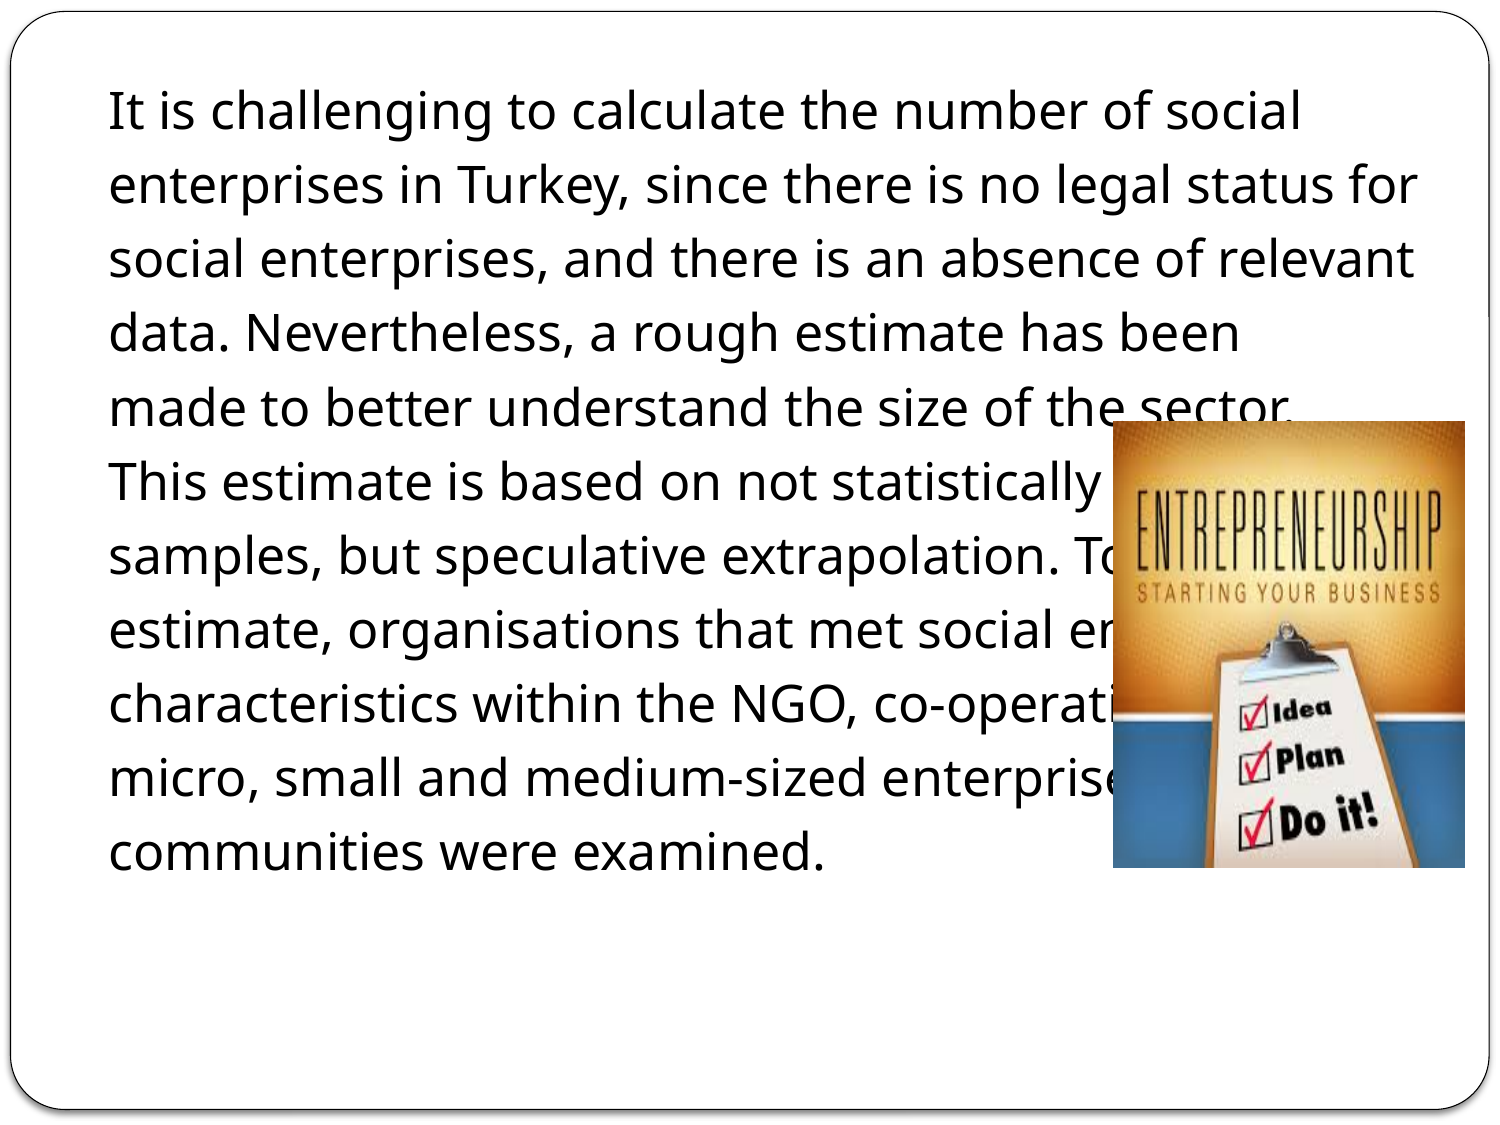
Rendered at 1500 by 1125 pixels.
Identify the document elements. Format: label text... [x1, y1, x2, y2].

list It is challenging to calculate the number of social enterprises in Turkey, since there is no legal status for social enterprises, and there is an absence of relevant data. Nevertheless, a rough estimate has been made to better understand the size of the sector. This estimate is based on not statistically robust samples, but speculative extrapolation. To form this estimate, organisations that met social enterprise characteristics within the NGO, co-operative and micro, small and medium-sized enterprise (MSME) communities were examined. [93, 70, 1465, 988]
picture [1113, 421, 1466, 868]
